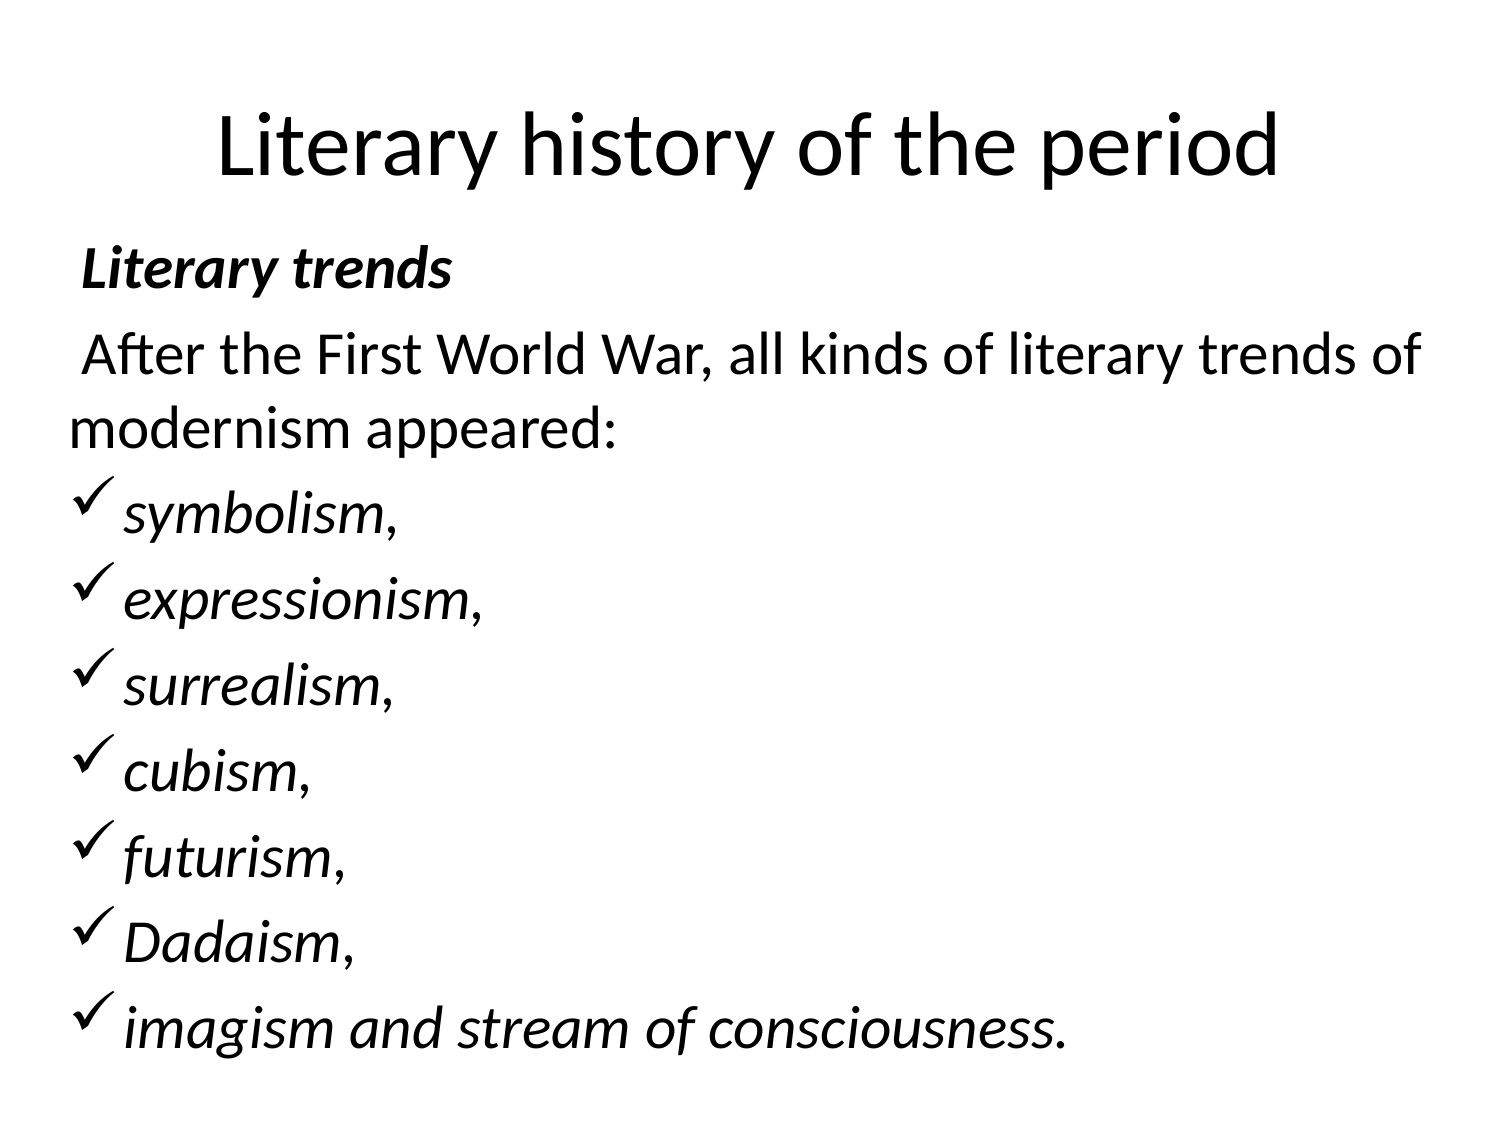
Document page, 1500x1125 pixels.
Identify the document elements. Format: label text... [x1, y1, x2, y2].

title Literary history of the period [75, 45, 1425, 219]
list Literary trends After the First World War, all kinds of literary trends of modernism appeared: symbolism, expressionism, surrealism, cubism, futurism, Dadaism, imagism and stream of consciousness. [53, 219, 1447, 1071]
